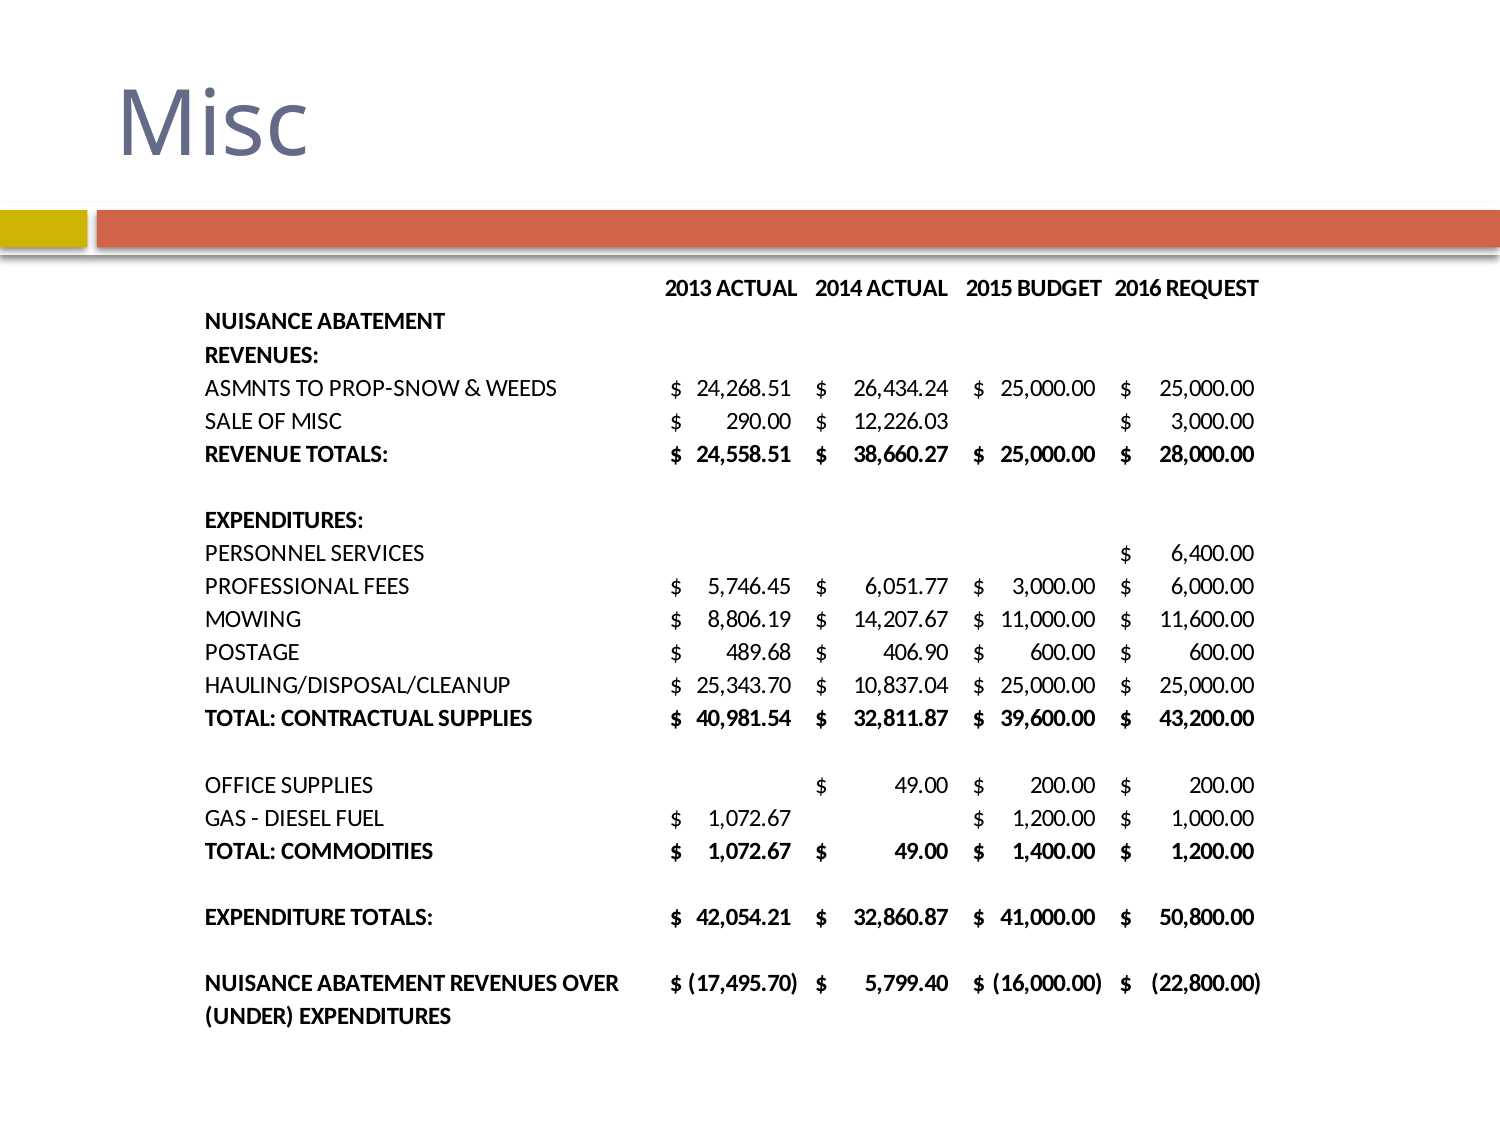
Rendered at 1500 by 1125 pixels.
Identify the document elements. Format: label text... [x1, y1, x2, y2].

title Misc [100, 37, 1438, 200]
picture [199, 274, 1268, 1038]
